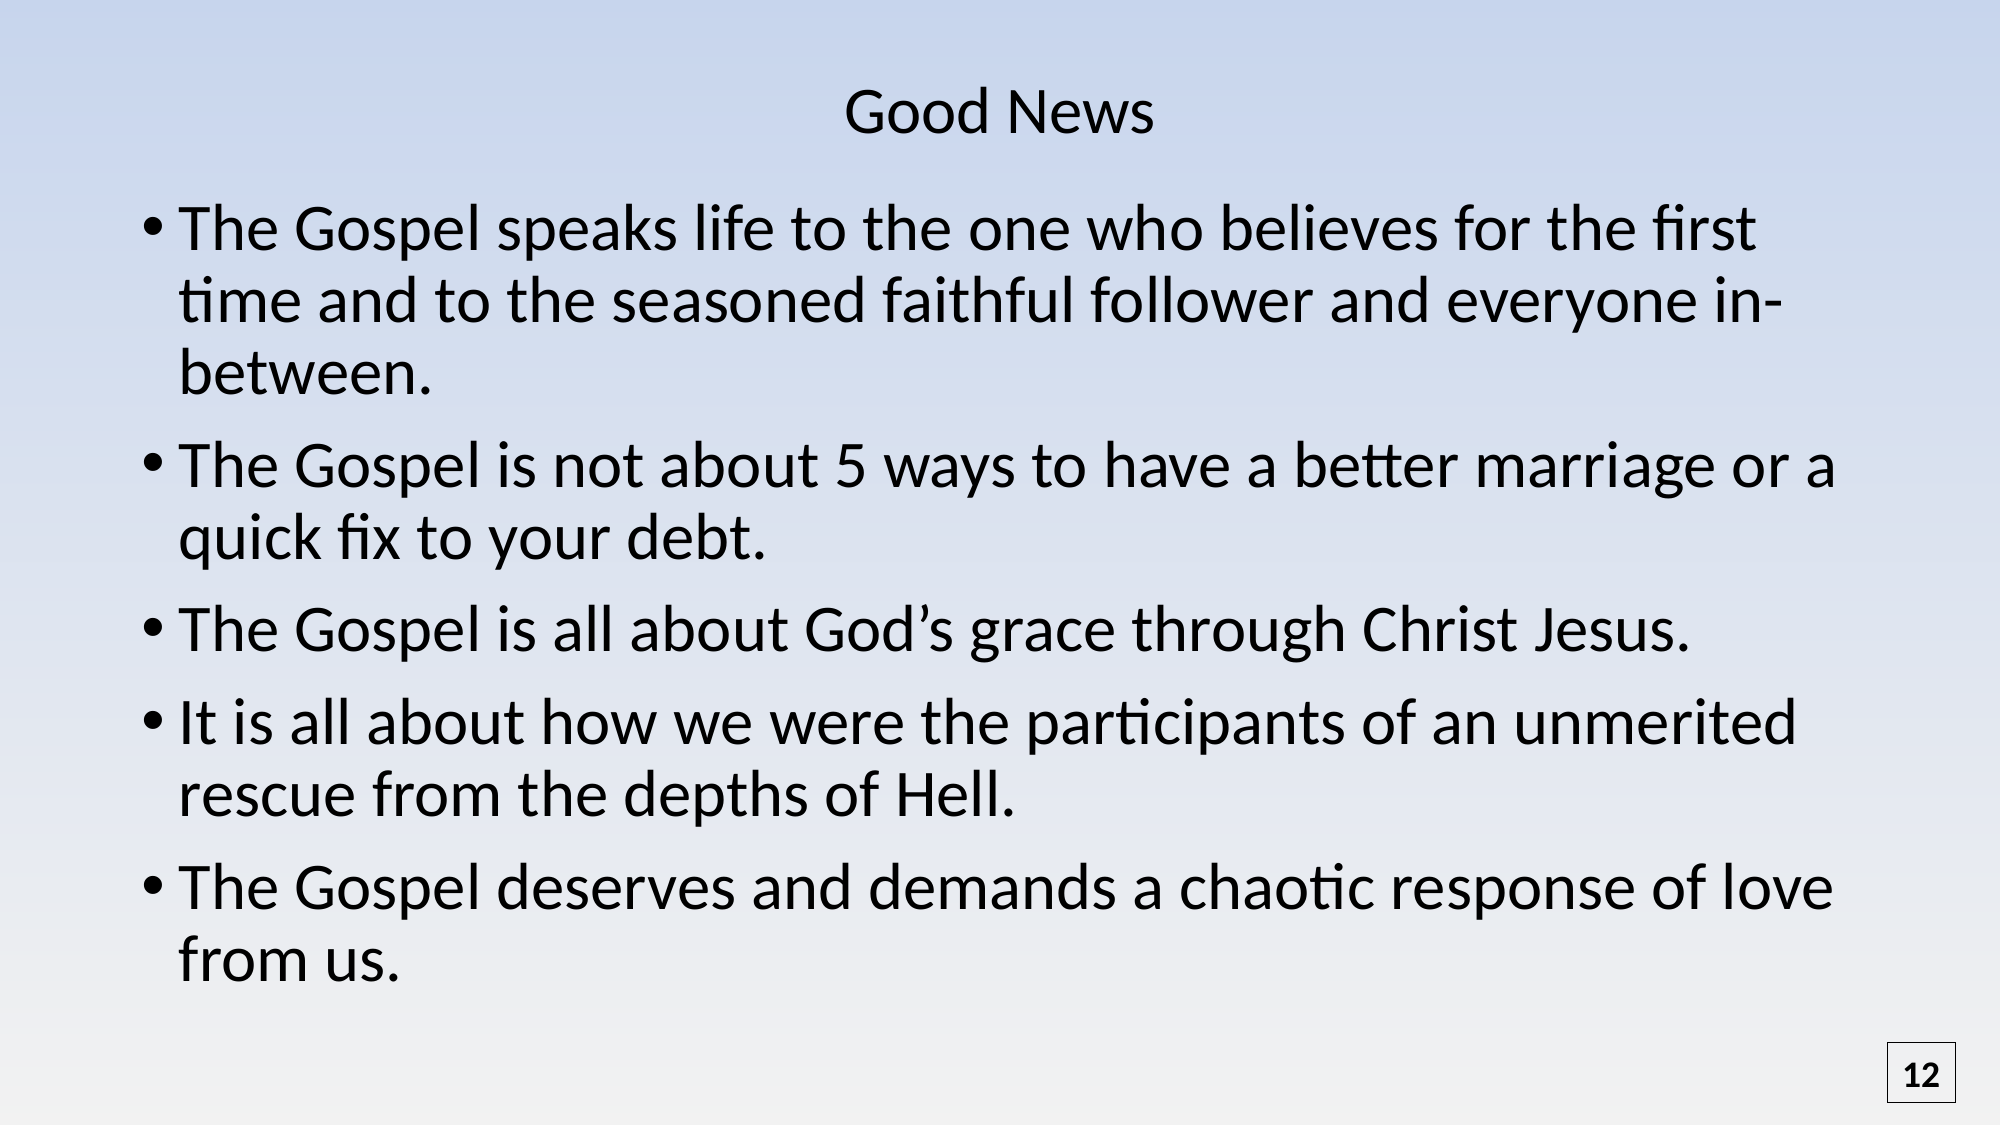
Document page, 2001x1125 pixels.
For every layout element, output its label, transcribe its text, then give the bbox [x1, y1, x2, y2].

title Good News [137, 3, 1863, 185]
text_box 12 [1887, 1042, 1956, 1103]
list The Gospel speaks life to the one who believes for the first time and to the seasoned faithful follower and everyone in-between. The Gospel is not about 5 ways to have a better marriage or a quick fix to your debt. The Gospel is all about God’s grace through Christ Jesus. It is all about how we were the participants of an unmerited rescue from the depths of Hell. The Gospel deserves and demands a chaotic response of love from us. [126, 185, 1874, 1043]
